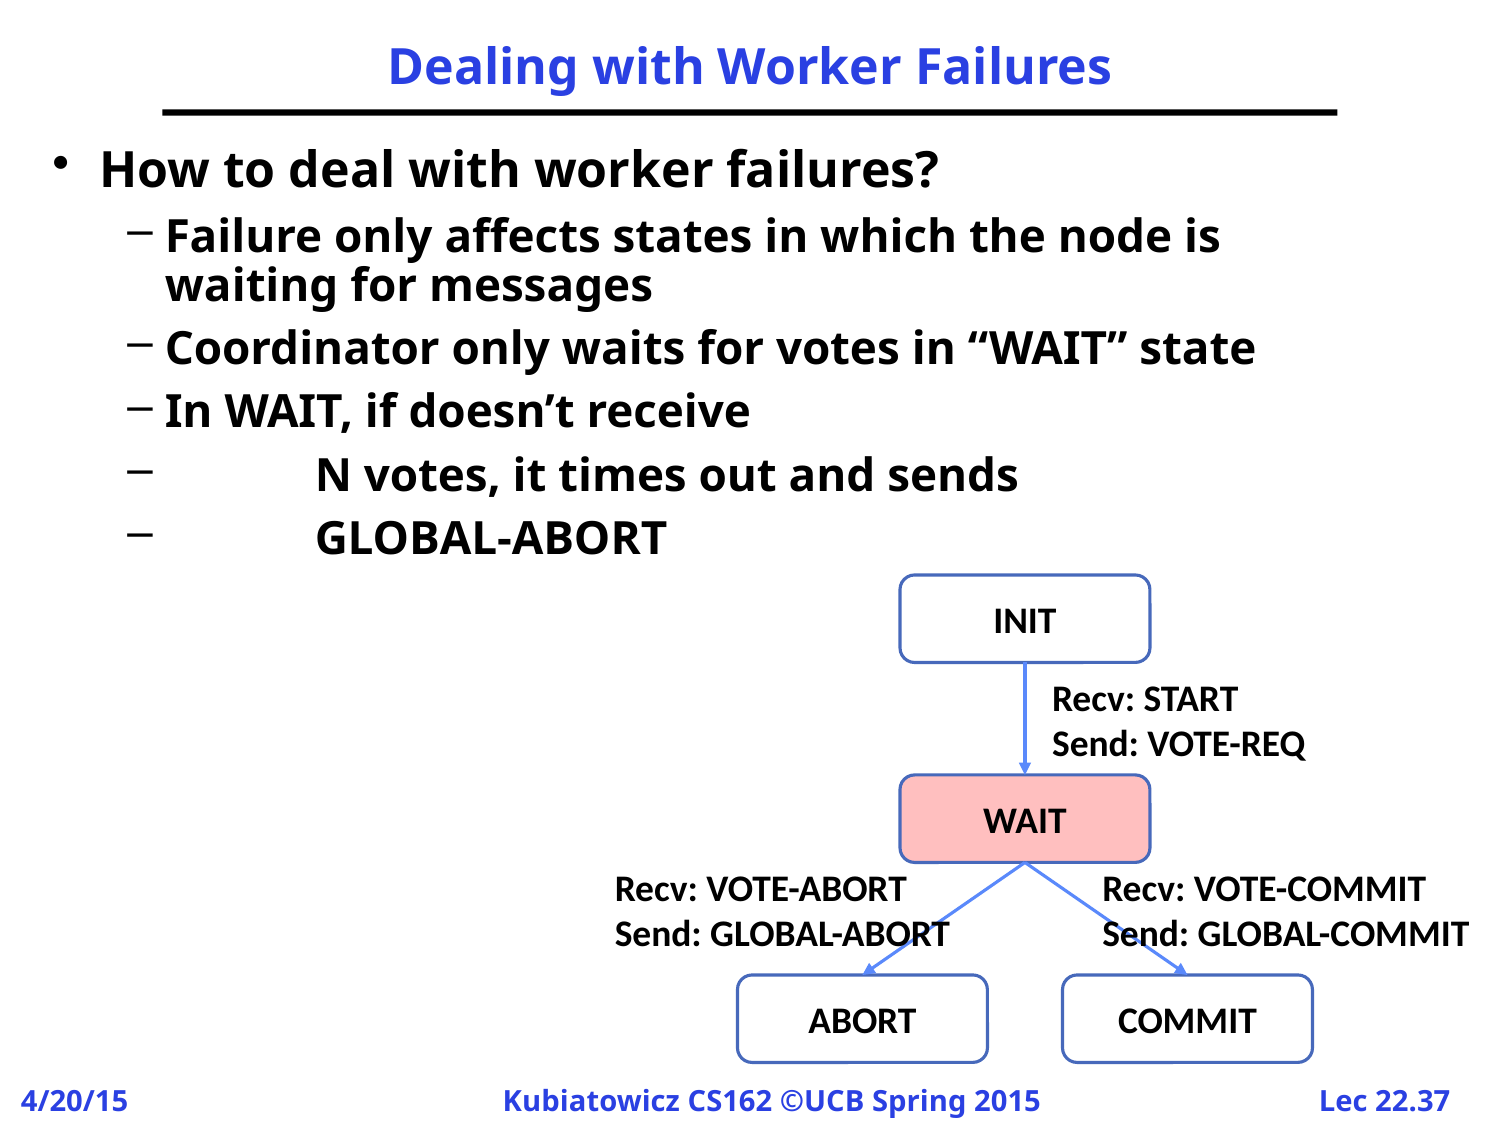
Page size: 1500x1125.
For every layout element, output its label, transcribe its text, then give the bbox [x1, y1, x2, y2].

list How to deal with worker failures? Failure only affects states in which the node is waiting for messages Coordinator only waits for votes in “WAIT” state In WAIT, if doesn’t receive N votes, it times out and sends GLOBAL-ABORT [37, 137, 1338, 975]
text_box Recv: VOTE-COMMIT Send: GLOBAL-COMMIT [1166, 856, 1500, 962]
text_box ABORT [735, 972, 990, 1065]
title Dealing with Worker Failures [162, 24, 1338, 113]
text_box WAIT [897, 772, 1153, 865]
text_box Recv: START Send: VOTE-REQ [1037, 666, 1413, 772]
text_box Recv: VOTE-ABORT Send: GLOBAL-ABORT [599, 856, 882, 962]
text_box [887, 837, 1001, 1001]
text_box INIT [897, 572, 1153, 665]
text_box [1049, 837, 1163, 1001]
text_box COMMIT [1060, 972, 1315, 1065]
